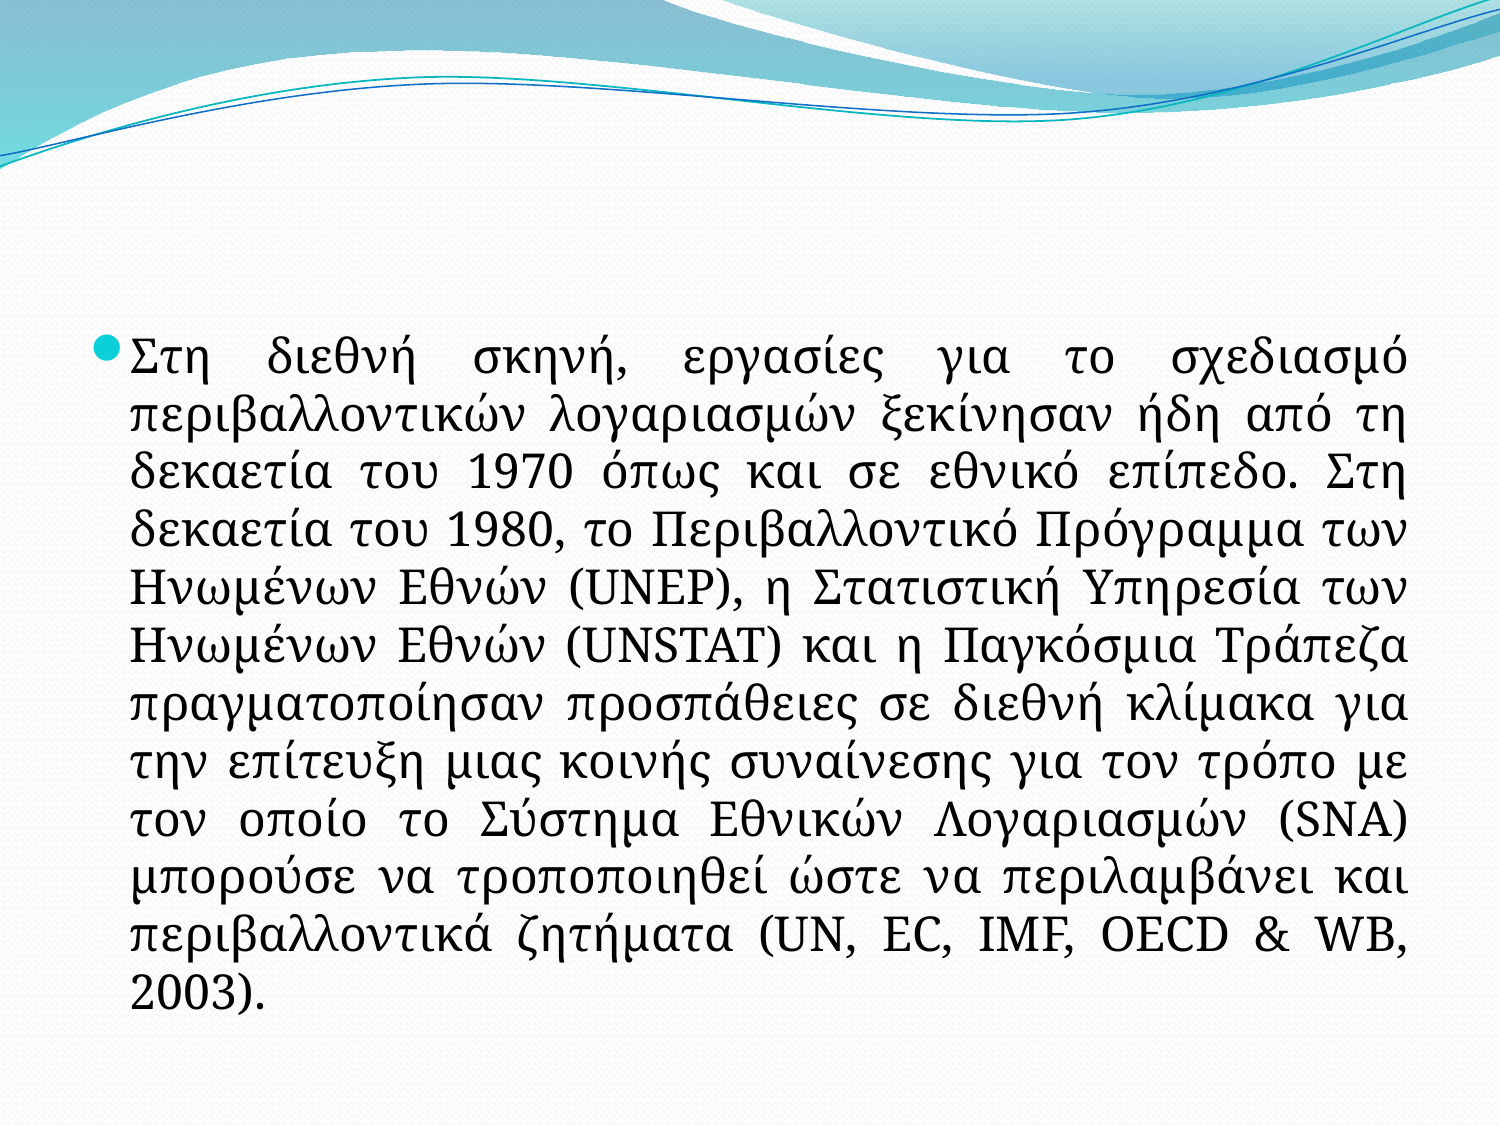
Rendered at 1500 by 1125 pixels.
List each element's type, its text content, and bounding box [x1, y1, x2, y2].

list Στη διεθνή σκηνή, εργασίες για το σχεδιασμό περιβαλλοντικών λογαριασμών ξεκίνησαν ήδη από τη δεκαετία του 1970 όπως και σε εθνικό επίπεδο. Στη δεκαετία του 1980, το Περιβαλλοντικό Πρόγραμμα των Ηνωμένων Εθνών (UNEP), η Στατιστική Υπηρεσία των Ηνωμένων Εθνών (UNSTAT) και η Παγκόσμια Τράπεζα πραγματοποίησαν προσπάθειες σε διεθνή κλίμακα για την επίτευξη μιας κοινής συναίνεσης για τον τρόπο με τον οποίο το Σύστημα Εθνικών Λογαριασμών (SNA) μπορούσε να τροποποιηθεί ώστε να περιλαμβάνει και περιβαλλοντικά ζητήματα (UN, EC, IMF, OECD & WB, 2003). [75, 317, 1425, 1038]
